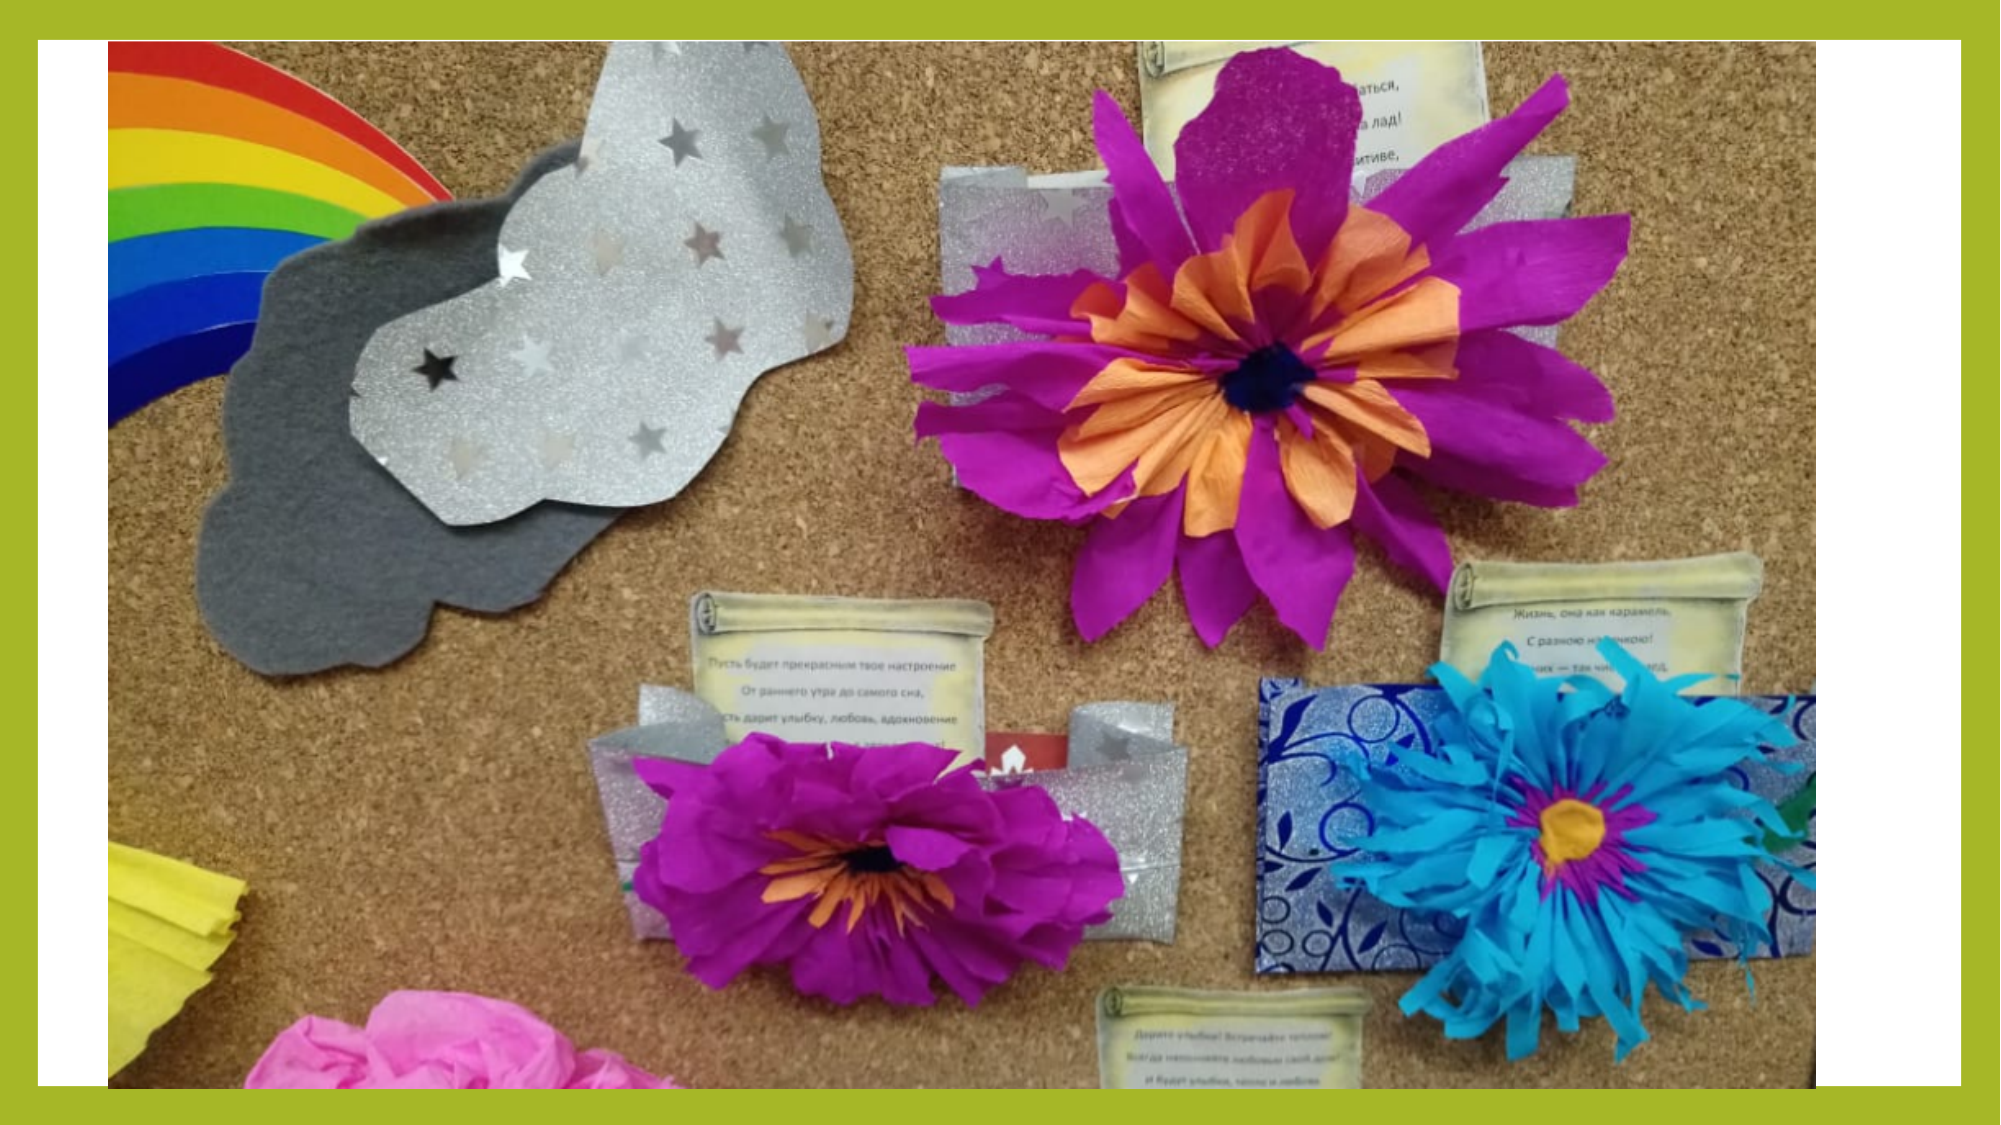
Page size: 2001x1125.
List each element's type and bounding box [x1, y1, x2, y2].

picture [108, 40, 1816, 1089]
